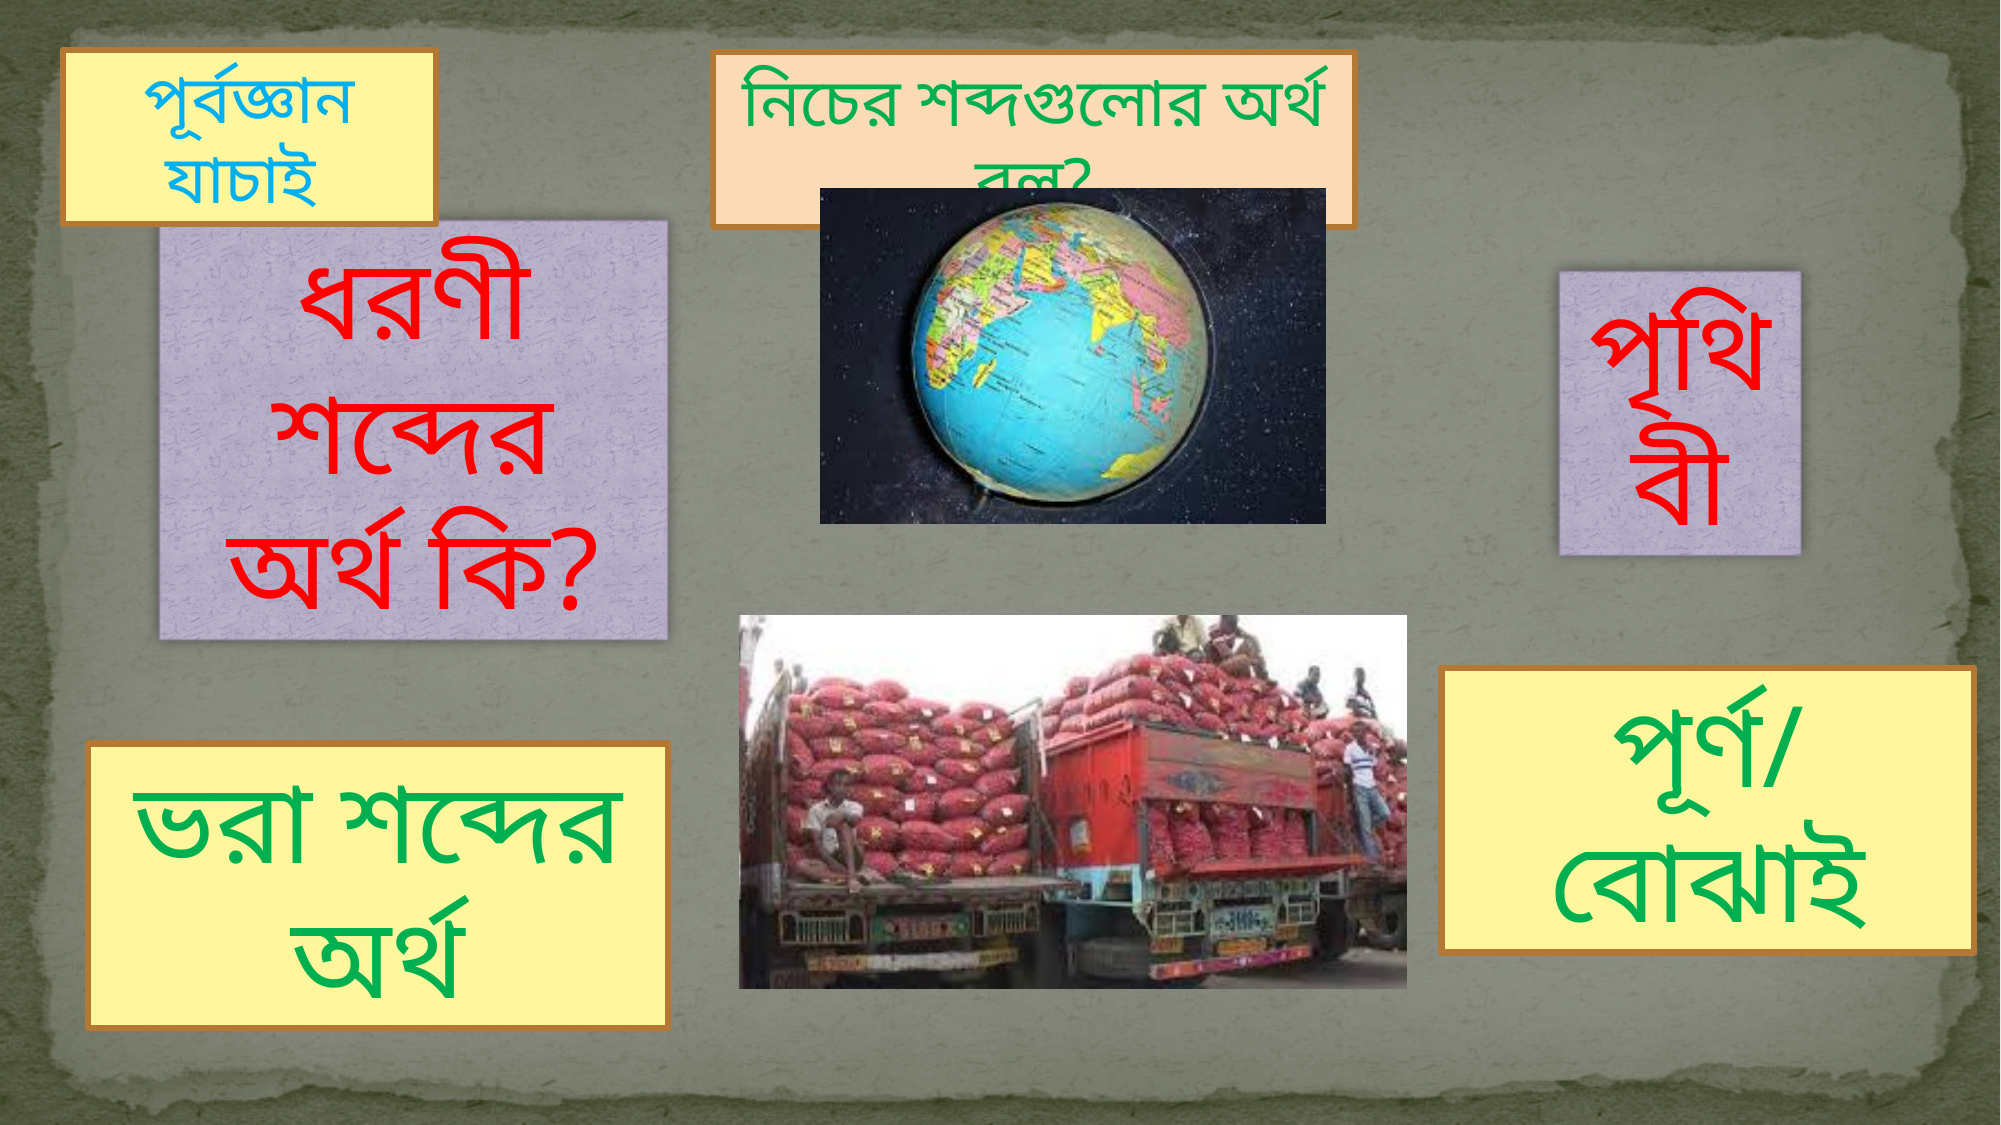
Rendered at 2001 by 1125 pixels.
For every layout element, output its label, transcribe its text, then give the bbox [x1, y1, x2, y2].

text_box পূর্বজ্ঞান যাচাই [60, 47, 439, 227]
text_box পৃথিবী [1561, 273, 1799, 554]
text_box নিচের শব্দগুলোর অর্থ বল? [710, 49, 1358, 230]
text_box ভরা শব্দের অর্থ [85, 740, 671, 1031]
text_box পূর্ণ/ বোঝাই [1438, 665, 1977, 956]
text_box ধরণী শব্দের অর্থ কি? [161, 222, 666, 638]
picture [739, 615, 1407, 989]
picture [820, 188, 1326, 524]
